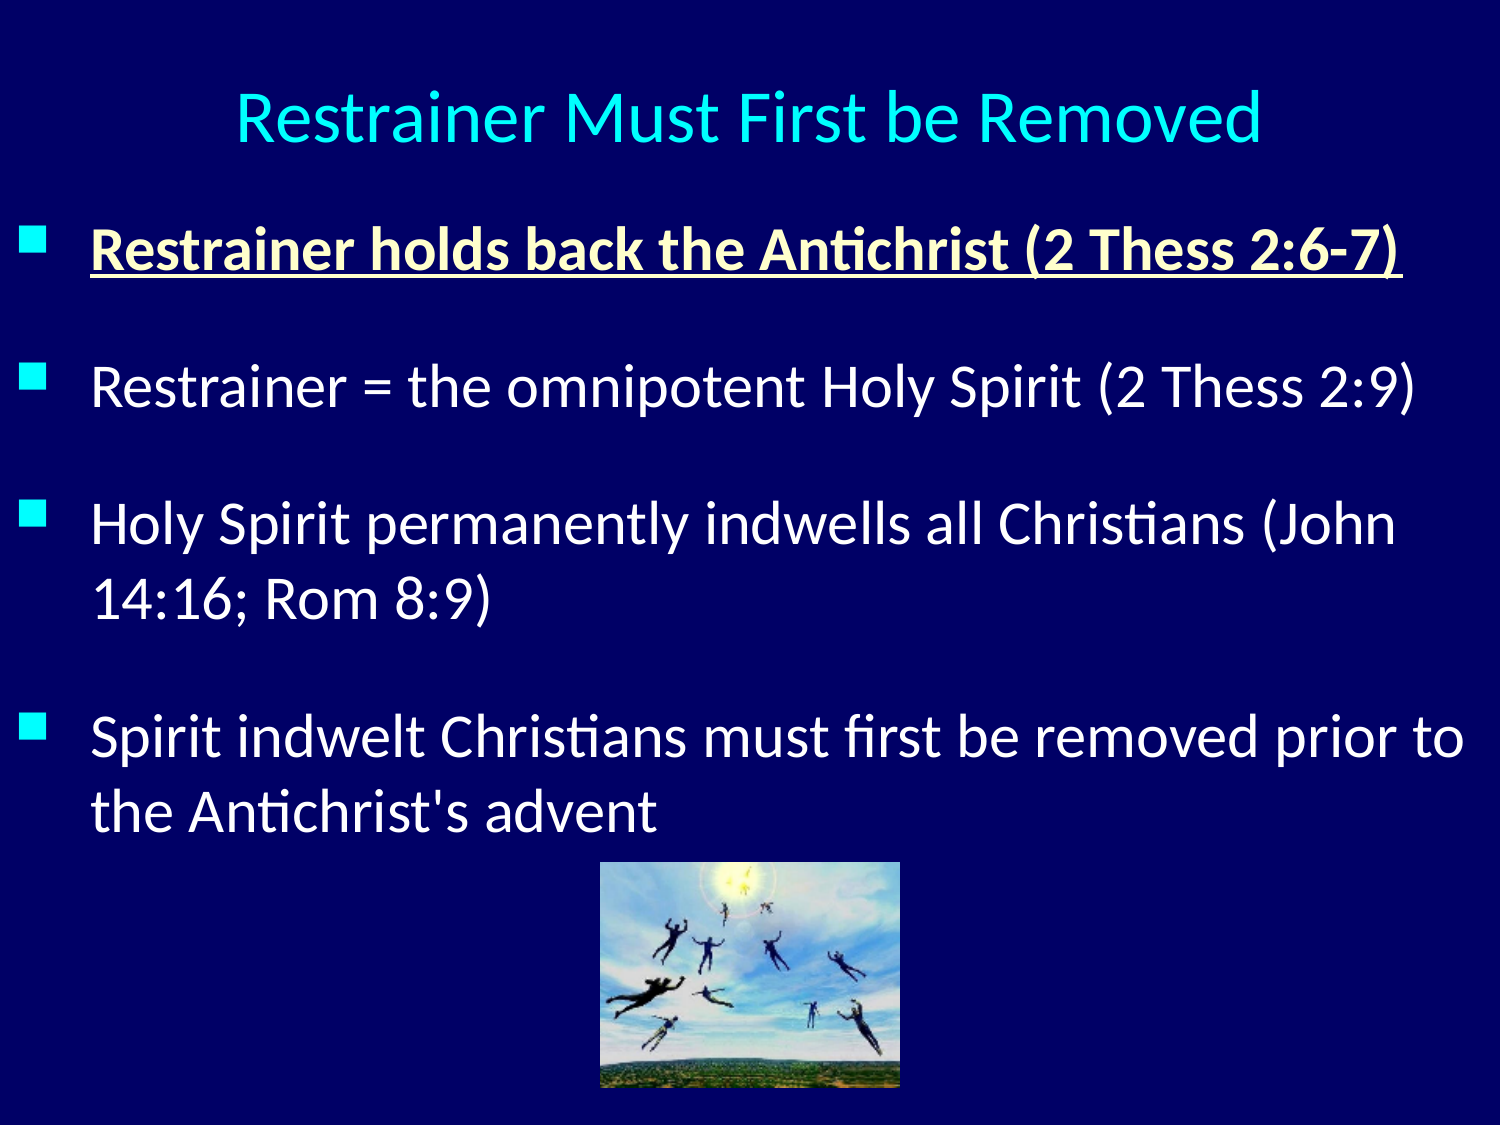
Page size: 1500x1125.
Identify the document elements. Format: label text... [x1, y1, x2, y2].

title Restrainer Must First be Removed [112, 37, 1388, 188]
list Restrainer holds back the Antichrist (2 Thess 2:6-7) Restrainer = the omnipotent Holy Spirit (2 Thess 2:9) Holy Spirit permanently indwells all Christians (John 14:16; Rom 8:9) Spirit indwelt Christians must first be removed prior to the Antichrist's advent [0, 199, 1500, 938]
picture [599, 862, 901, 1088]
